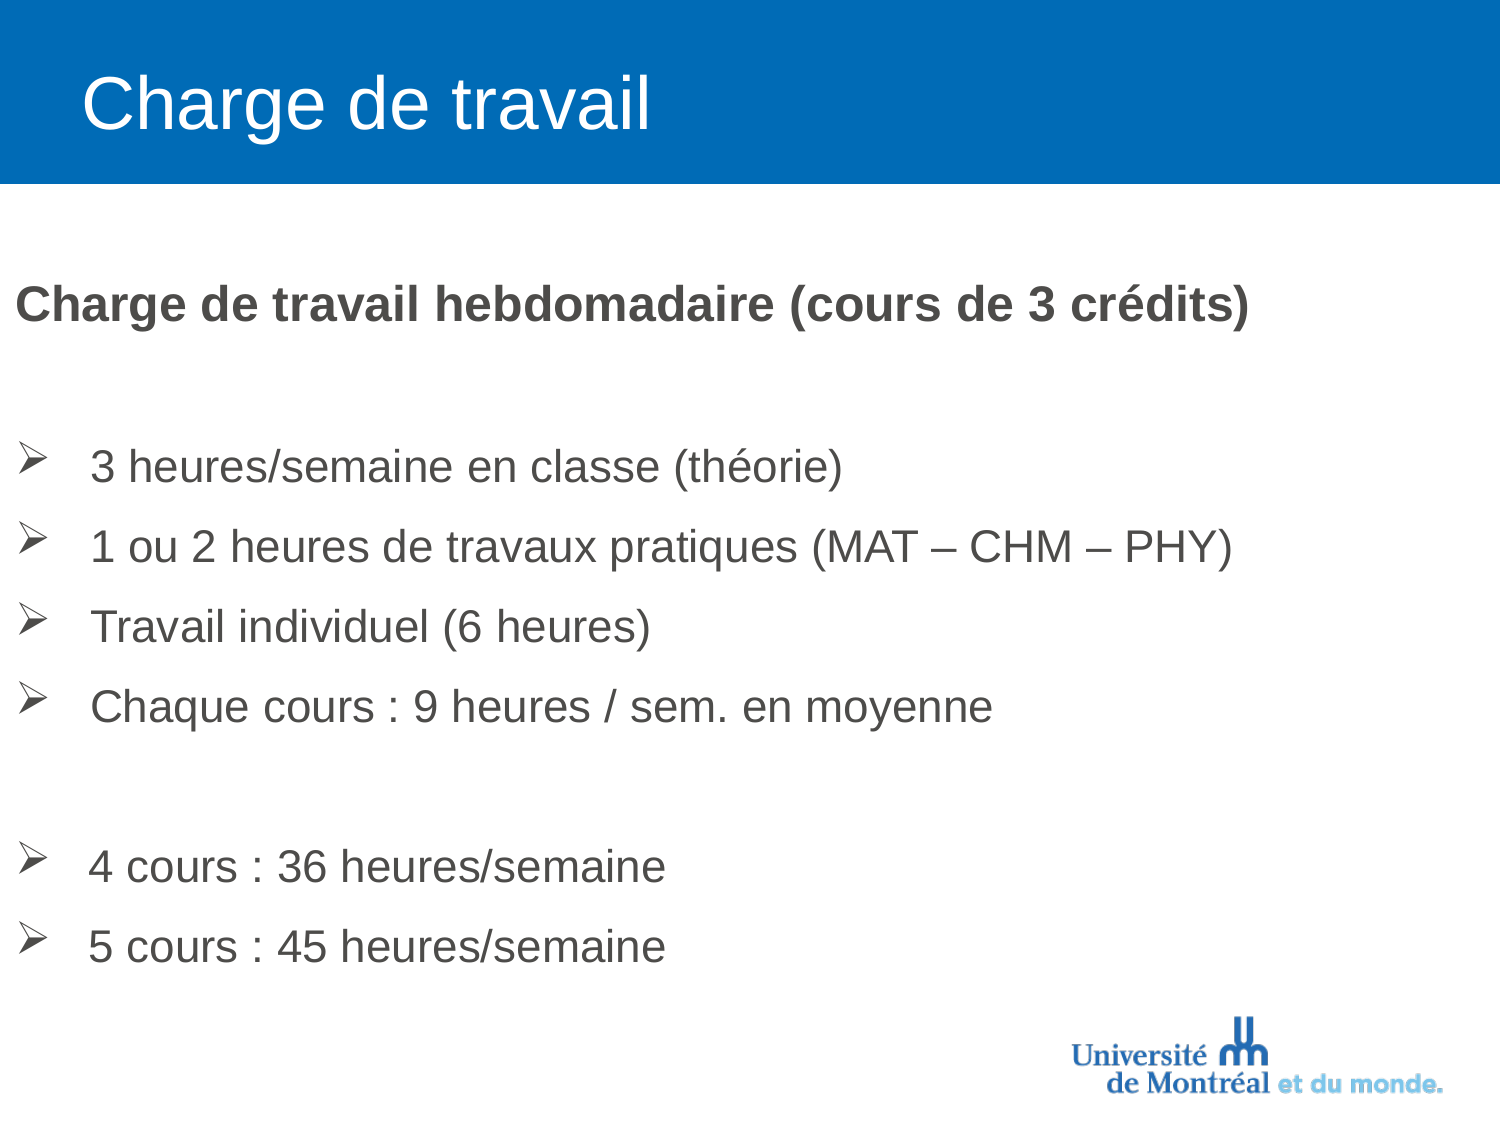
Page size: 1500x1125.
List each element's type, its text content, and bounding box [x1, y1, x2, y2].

list Charge de travail hebdomadaire (cours de 3 crédits) 3 heures/semaine en classe (théorie) 1 ou 2 heures de travaux pratiques (MAT – CHM – PHY) Travail individuel (6 heures) Chaque cours : 9 heures / sem. en moyenne 4 cours : 36 heures/semaine 5 cours : 45 heures/semaine [0, 264, 1500, 1125]
title Charge de travail [66, 31, 1434, 180]
